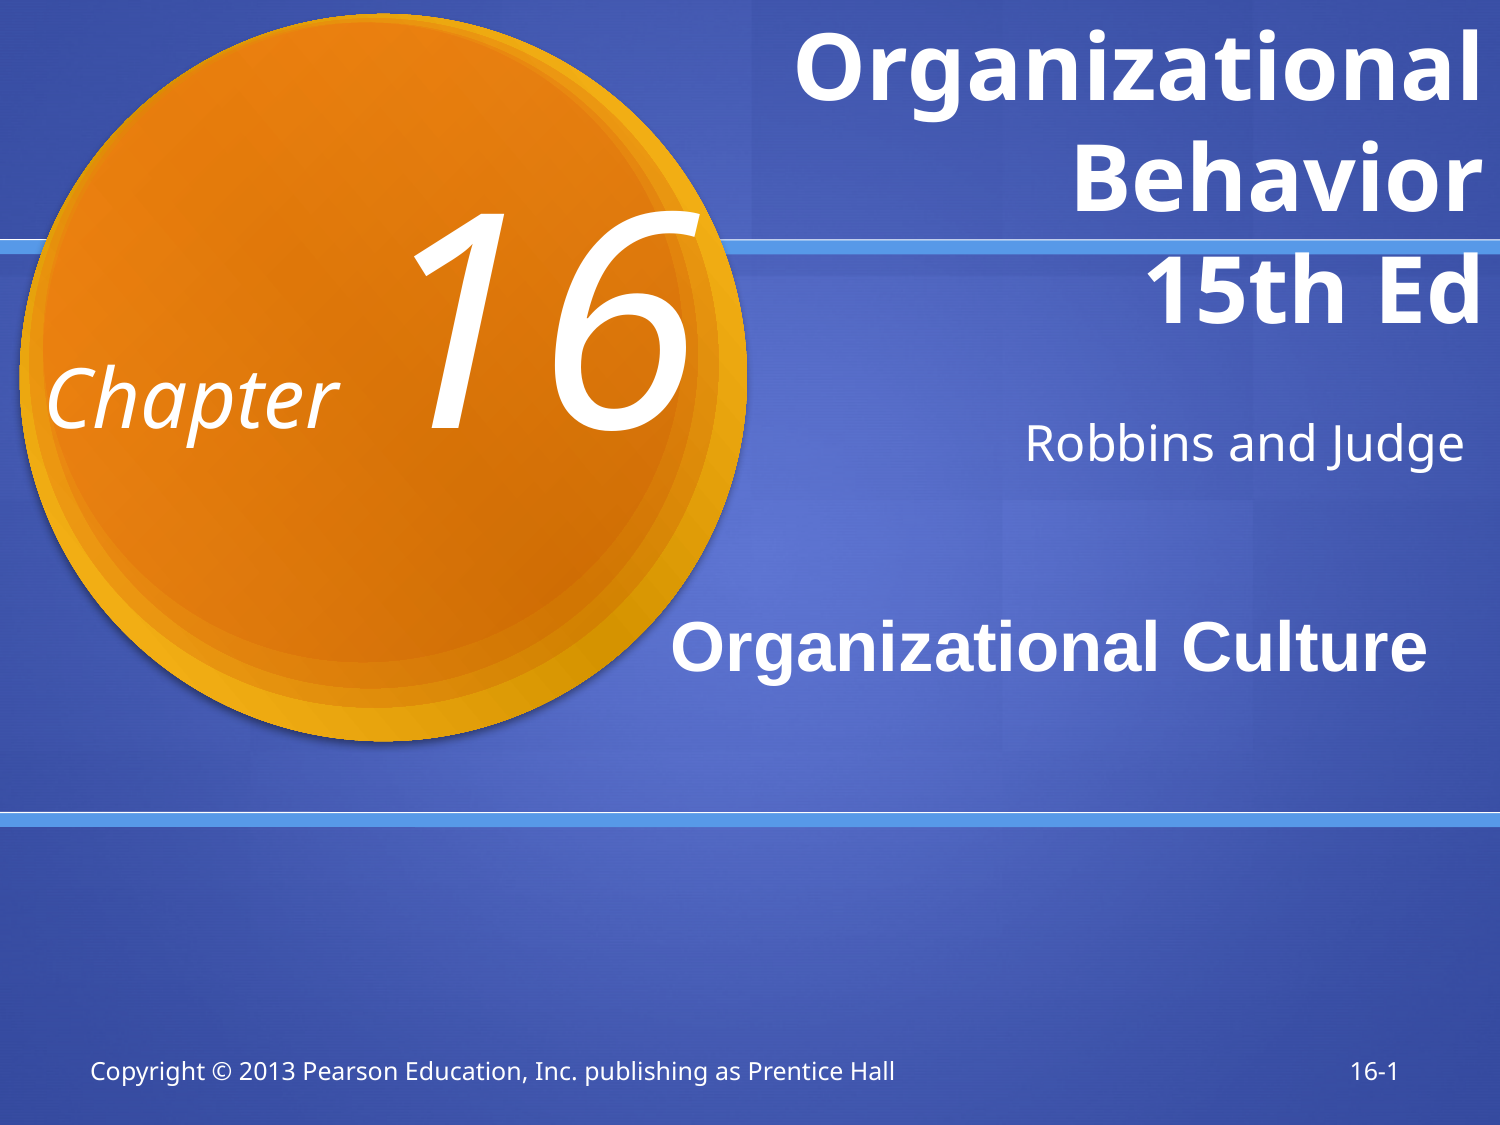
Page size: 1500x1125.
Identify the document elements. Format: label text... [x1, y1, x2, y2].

text_box Robbins and Judge [794, 403, 1481, 479]
text_box Chapter 16 [29, 121, 794, 497]
subtitle Organizational Culture [234, 593, 1445, 807]
title Organizational Behavior 15th Ed [694, 0, 1500, 350]
footer Copyright © 2013 Pearson Education, Inc. publishing as Prentice Hall [75, 1042, 1012, 1103]
slide_number 16-1 [1325, 1042, 1425, 1103]
